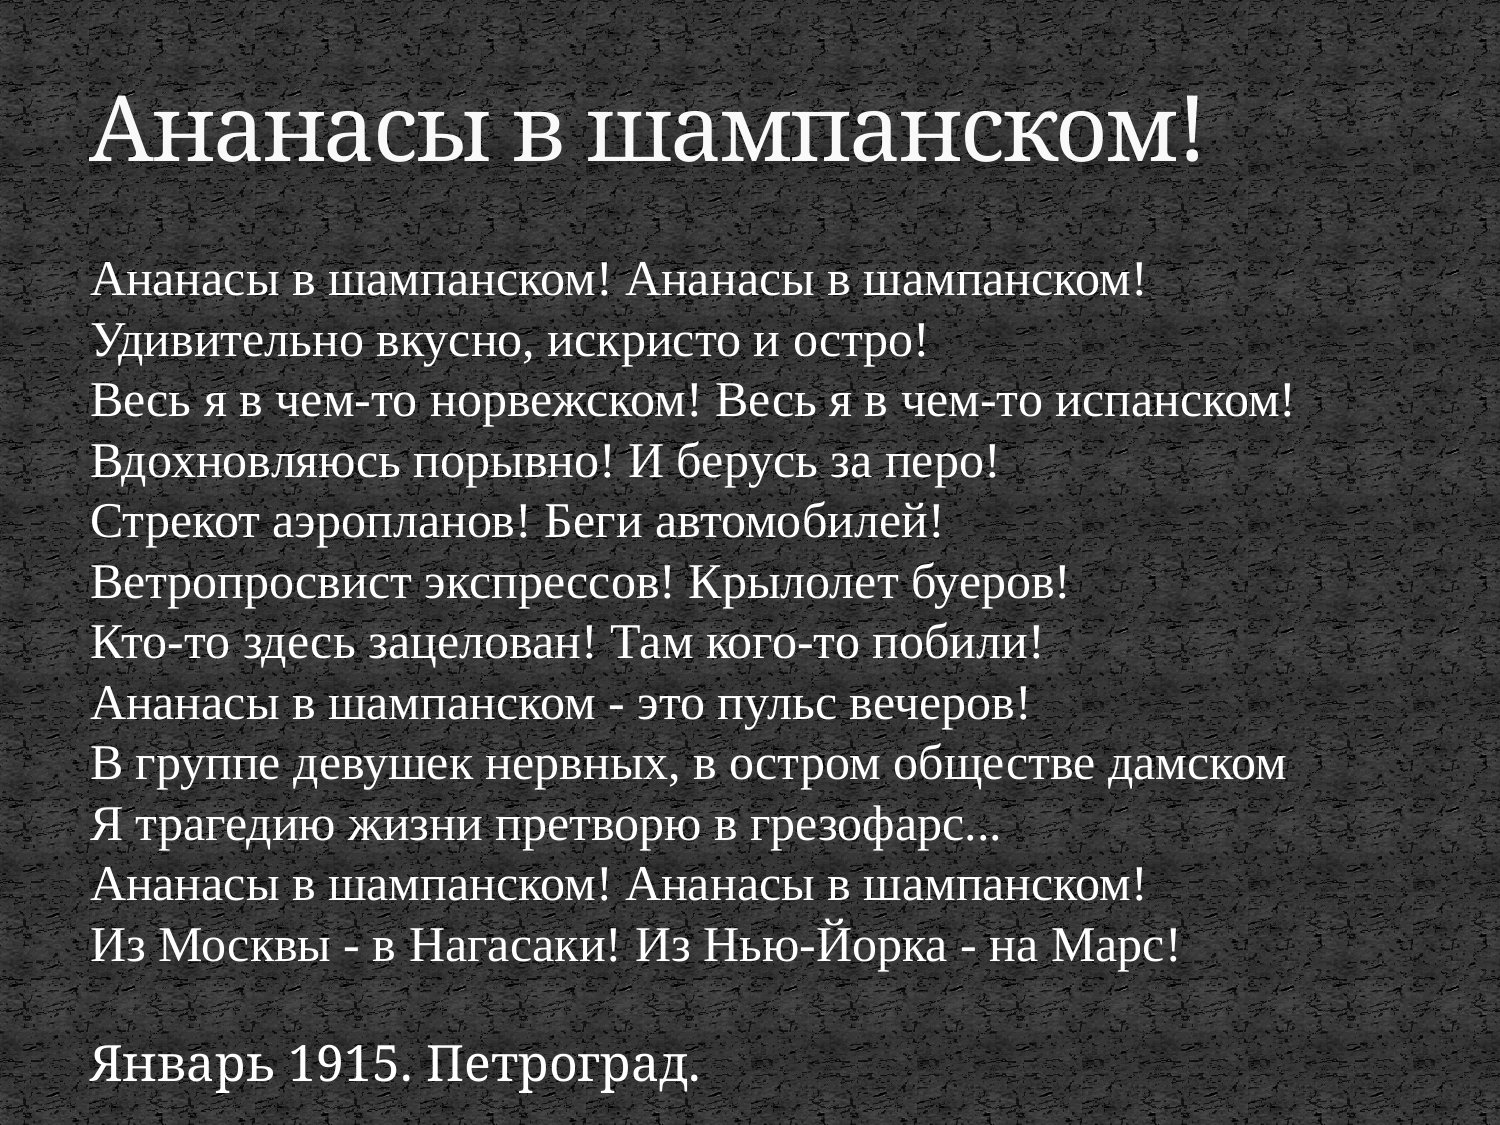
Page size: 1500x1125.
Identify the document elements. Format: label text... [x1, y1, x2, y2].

list Ананасы в шампанском! Ананасы в шампанском! Удивительно вкусно, искристо и остро! Весь я в чем-то норвежском! Весь я в чем-то испанском! Вдохновляюсь порывно! И берусь за перо! Стрекот аэропланов! Беги автомобилей! Ветропросвист экспрессов! Крылолет буеров! Кто-то здесь зацелован! Там кого-то побили! Ананасы в шампанском - это пульс вечеров! В группе девушек нервных, в остром обществе дамском Я трагедию жизни претворю в грезофарс... Ананасы в шампанском! Ананасы в шампанском! Из Москвы - в Нагасаки! Из Нью-Йорка - на Марс! Январь 1915. Петроград. [74, 249, 1413, 1001]
title Ананасы в шампанском! [74, 37, 1425, 188]
